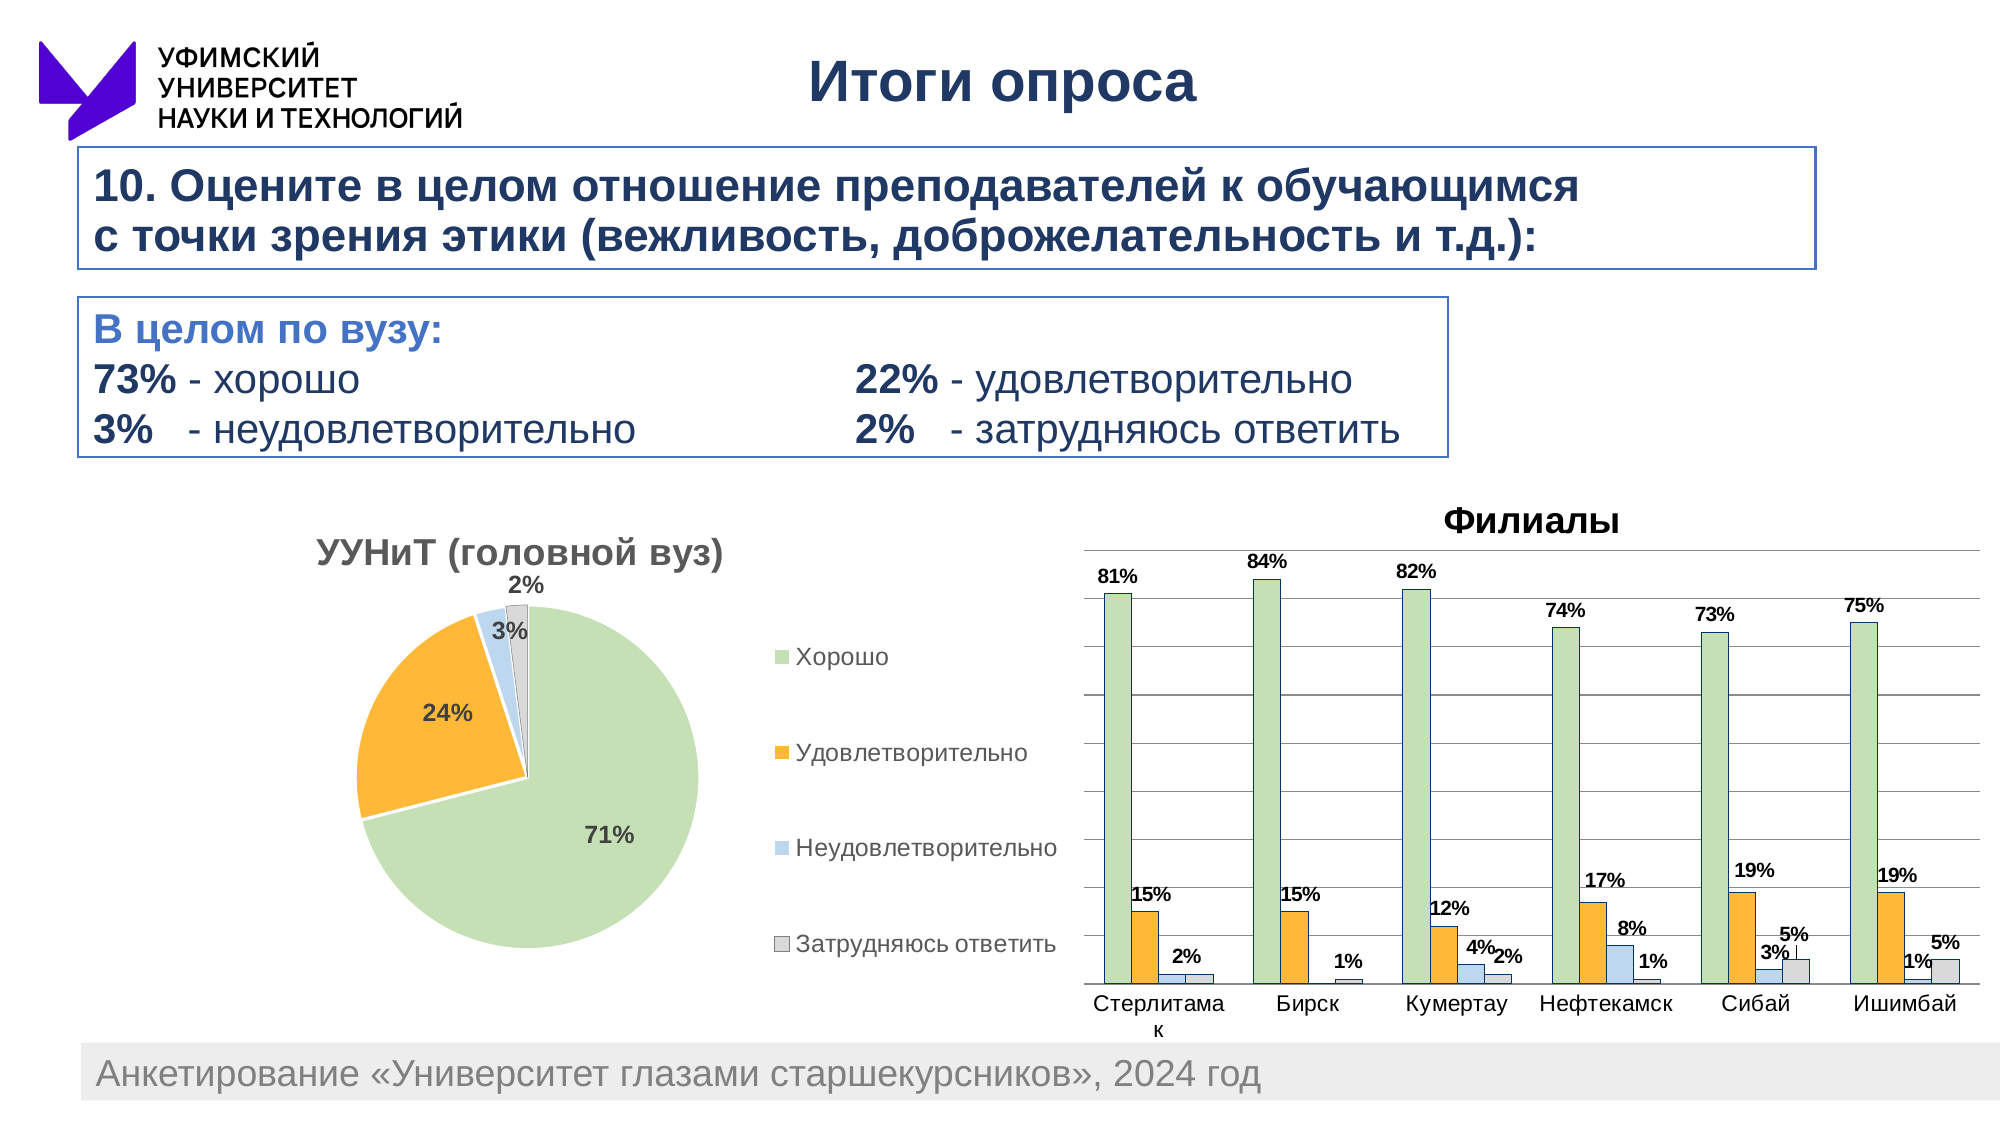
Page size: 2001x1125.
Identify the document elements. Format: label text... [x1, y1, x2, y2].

chart [80, 469, 2000, 1043]
title 10. Оцените в целом отношение преподавателей к обучающимся с точки зрения этики (вежливость, доброжелательность и т.д.): [77, 146, 1817, 270]
text_box Анкетирование «Университет глазами старшекурсников», 2024 год [80, 1042, 2000, 1101]
text_box Итоги опроса [384, 34, 1622, 122]
text_box В целом по вузу: 73% - хорошо 22% - удовлетворительно 3% - неудовлетворительно 2% - затрудняюсь ответить [77, 296, 1449, 458]
picture [34, 36, 465, 146]
